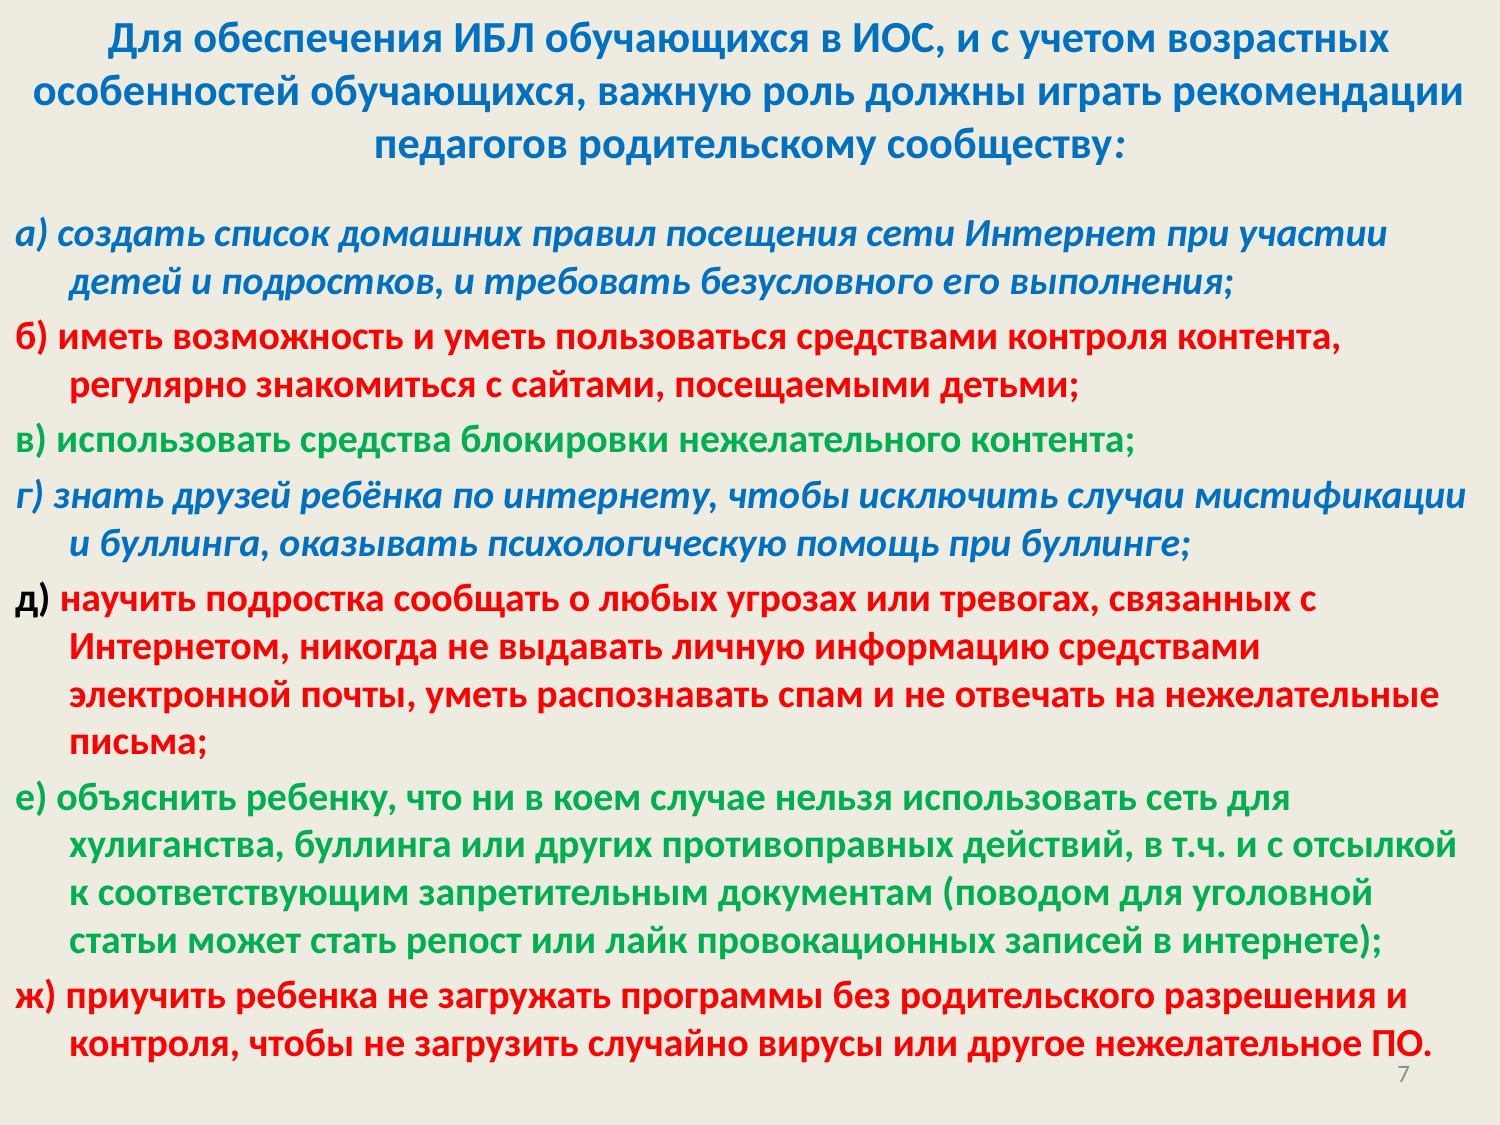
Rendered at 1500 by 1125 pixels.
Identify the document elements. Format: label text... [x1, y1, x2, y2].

slide_number 7 [1074, 1042, 1425, 1103]
title Для обеспечения ИБЛ обучающихся в ИОС, и с учетом возрастных особенностей обучающихся, важную роль должны играть рекомендации педагогов родительскому сообществу: [0, 0, 1500, 176]
list а) создать список домашних правил посещения сети Интернет при участии детей и подростков, и требовать безусловного его выполнения; б) иметь возможность и уметь пользоваться средствами контроля контента, регулярно знакомиться с сайтами, посещаемыми детьми; в) использовать средства блокировки нежелательного контента; г) знать друзей ребёнка по интернету, чтобы исключить случаи мистификации и буллинга, оказывать психологическую помощь при буллинге; д) научить подростка сообщать о любых угрозах или тревогах, связанных с Интернетом, никогда не выдавать личную информацию средствами электронной почты, уметь распознавать спам и не отвечать на нежелательные письма; е) объяснить ребенку, что ни в коем случае нельзя использовать сеть для хулиганства, буллинга или других противоправных действий, в т.ч. и с отсылкой к соответствующим запретительным документам (поводом для уголовной статьи может стать репост или лайк провокационных записей в интернете); ж) приучить ребенка не загружать программы без родительского разрешения и контроля, чтобы не загрузить случайно вирусы или другое нежелательное ПО. [0, 199, 1500, 1125]
